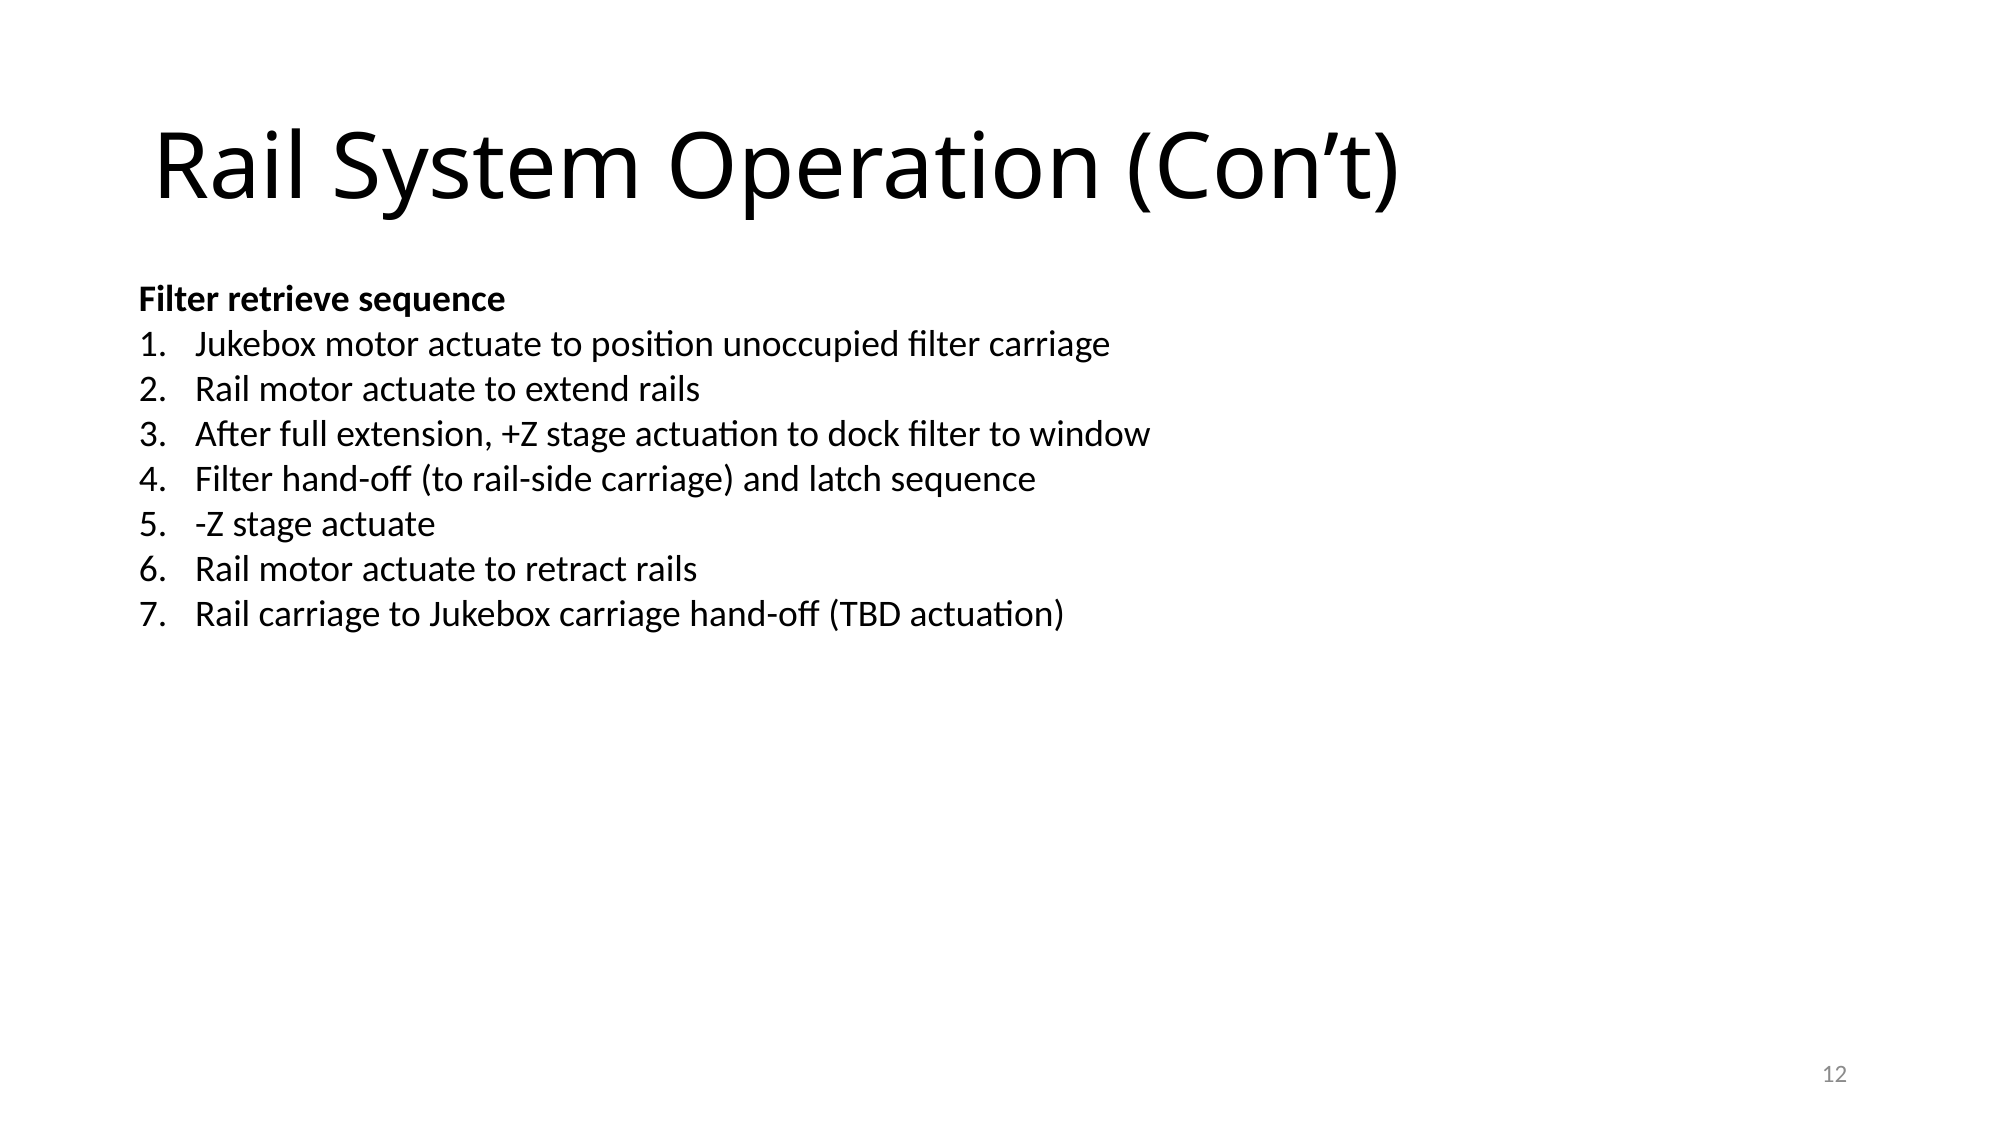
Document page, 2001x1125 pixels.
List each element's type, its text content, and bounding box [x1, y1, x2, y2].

text_box Filter retrieve sequence Jukebox motor actuate to position unoccupied filter carriage Rail motor actuate to extend rails After full extension, +Z stage actuation to dock filter to window Filter hand-off (to rail-side carriage) and latch sequence -Z stage actuate Rail motor actuate to retract rails Rail carriage to Jukebox carriage hand-off (TBD actuation) [123, 267, 1373, 687]
title Rail System Operation (Con’t) [137, 59, 1863, 278]
slide_number 12 [1412, 1042, 1863, 1103]
